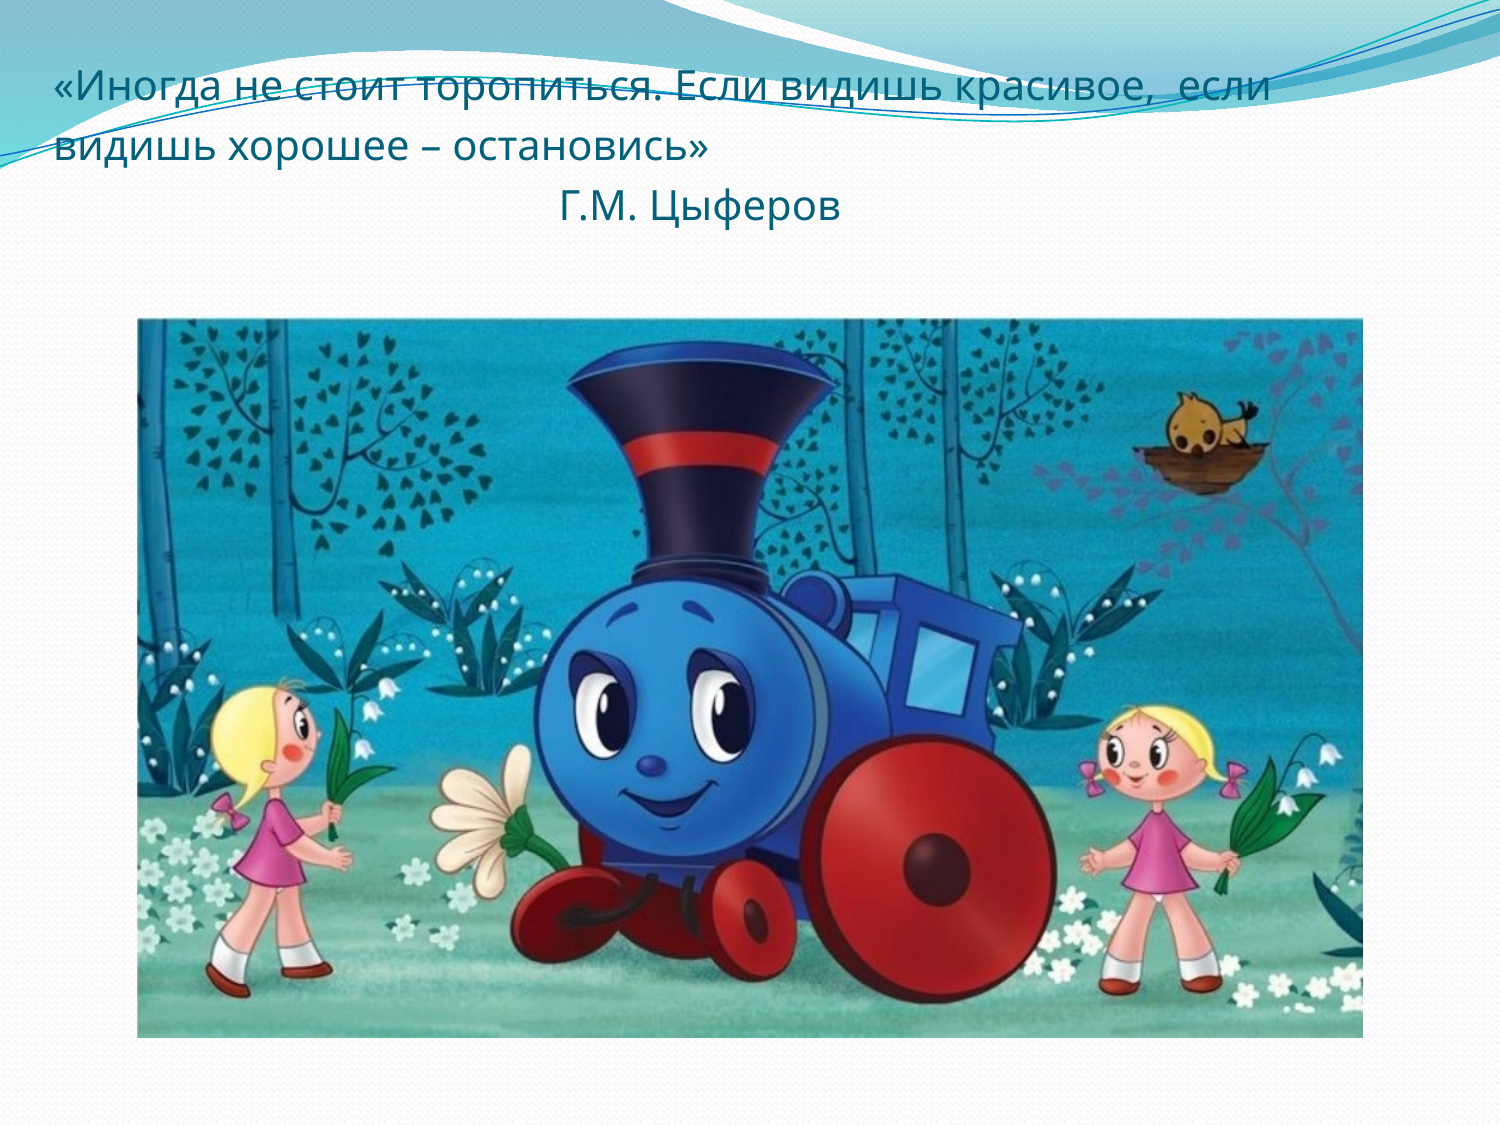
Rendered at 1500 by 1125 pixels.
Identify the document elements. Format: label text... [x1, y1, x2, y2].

title «Иногда не стоит торопиться. Если видишь красивое, если видишь хорошее – остановись» Г.М. Цыферов [53, 0, 1388, 279]
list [137, 317, 1363, 1038]
